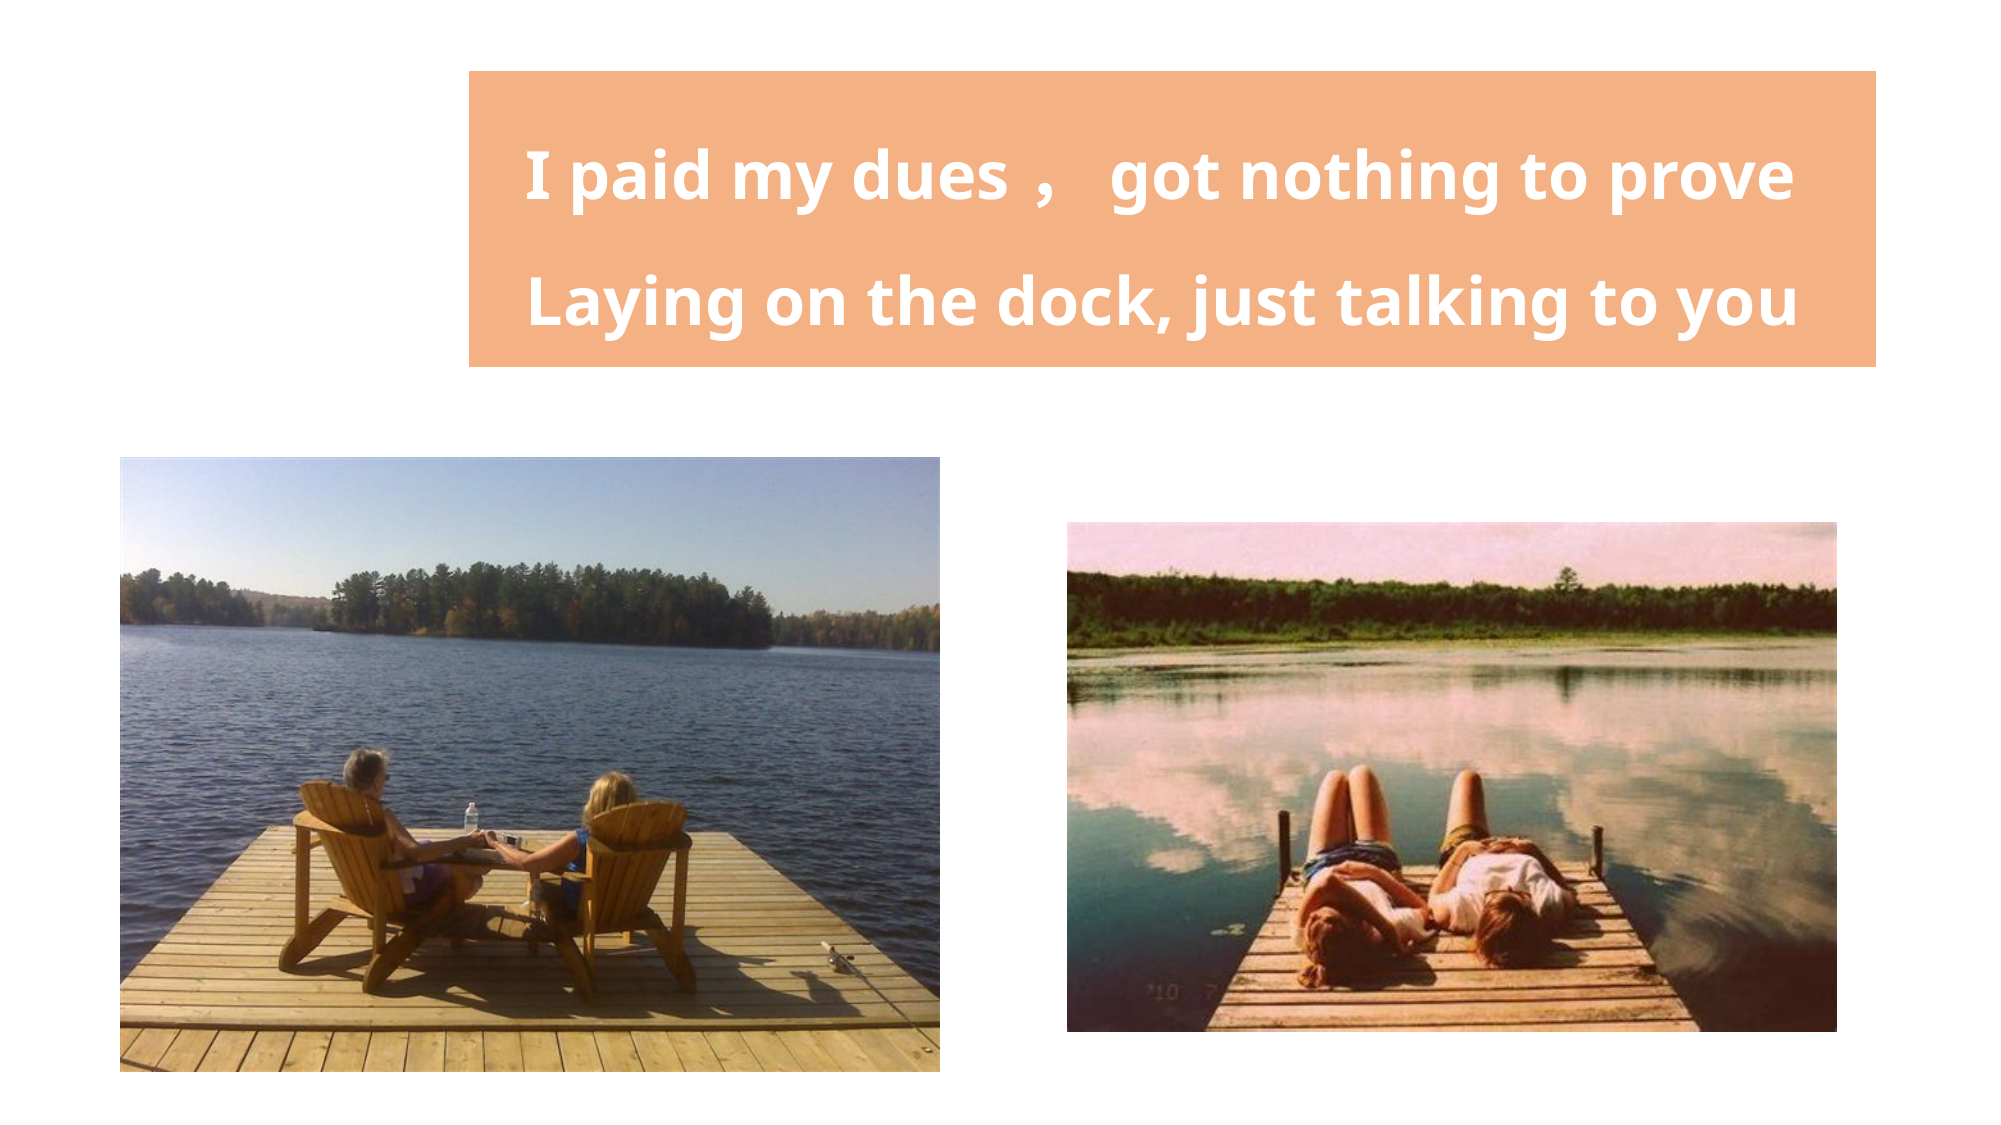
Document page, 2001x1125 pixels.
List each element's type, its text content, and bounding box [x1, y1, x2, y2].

text_box [467, 69, 1878, 369]
text_box I paid my dues，got nothing to prove [510, 85, 2000, 211]
text_box Laying on the dock, just talking to you [510, 211, 2000, 347]
picture [120, 457, 940, 1072]
picture [1067, 522, 1837, 1033]
